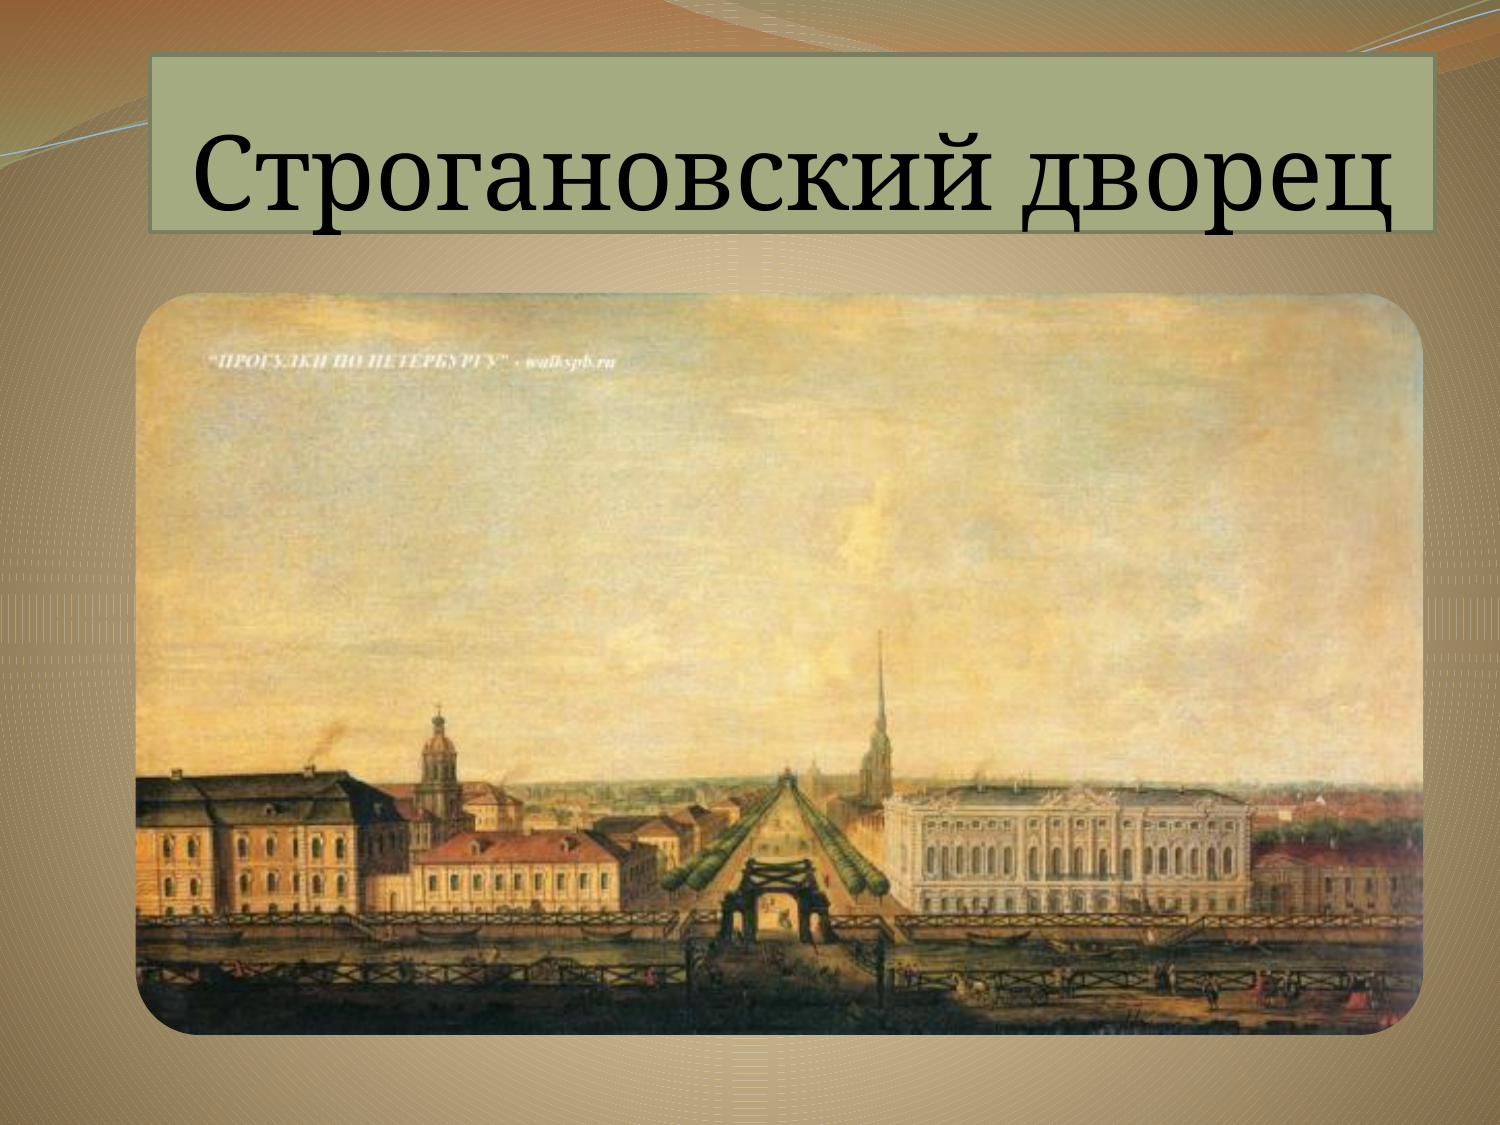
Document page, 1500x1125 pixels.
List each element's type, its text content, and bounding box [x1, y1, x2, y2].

picture [135, 292, 1424, 1036]
title Строгановский дворец [148, 52, 1437, 234]
